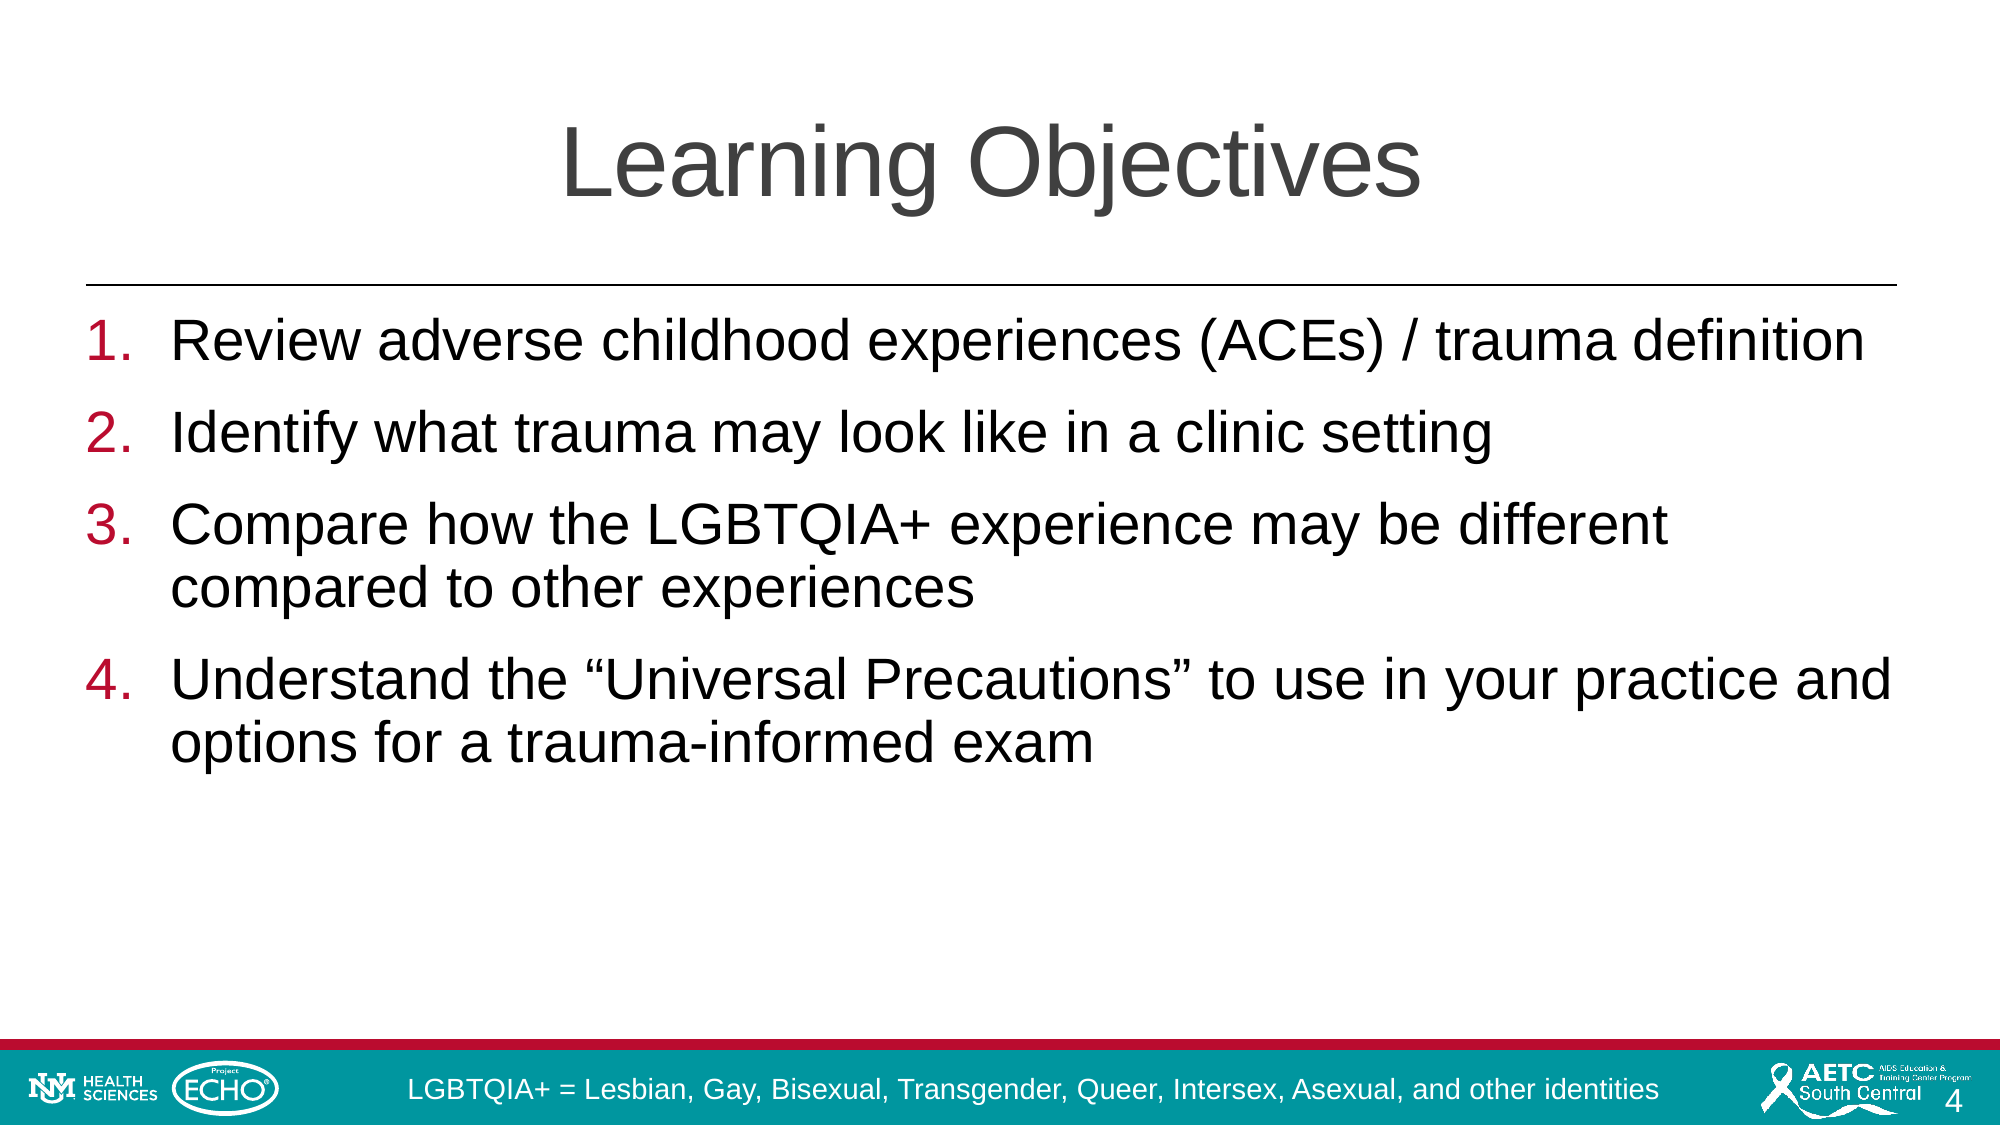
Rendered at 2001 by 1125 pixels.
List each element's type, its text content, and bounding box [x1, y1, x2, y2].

picture [1760, 1061, 1972, 1120]
title Learning Objectives [85, 47, 1897, 285]
list Review adverse childhood experiences (ACEs) / trauma definition Identify what trauma may look like in a clinic setting Compare how the LGBTQIA+ experience may be different compared to other experiences Understand the “Universal Precautions” to use in your practice and options for a trauma-informed exam [85, 302, 1897, 963]
text_box LGBTQIA+ = Lesbian, Gay, Bisexual, Transgender, Queer, Intersex, Asexual, and other identities [319, 1063, 1750, 1113]
